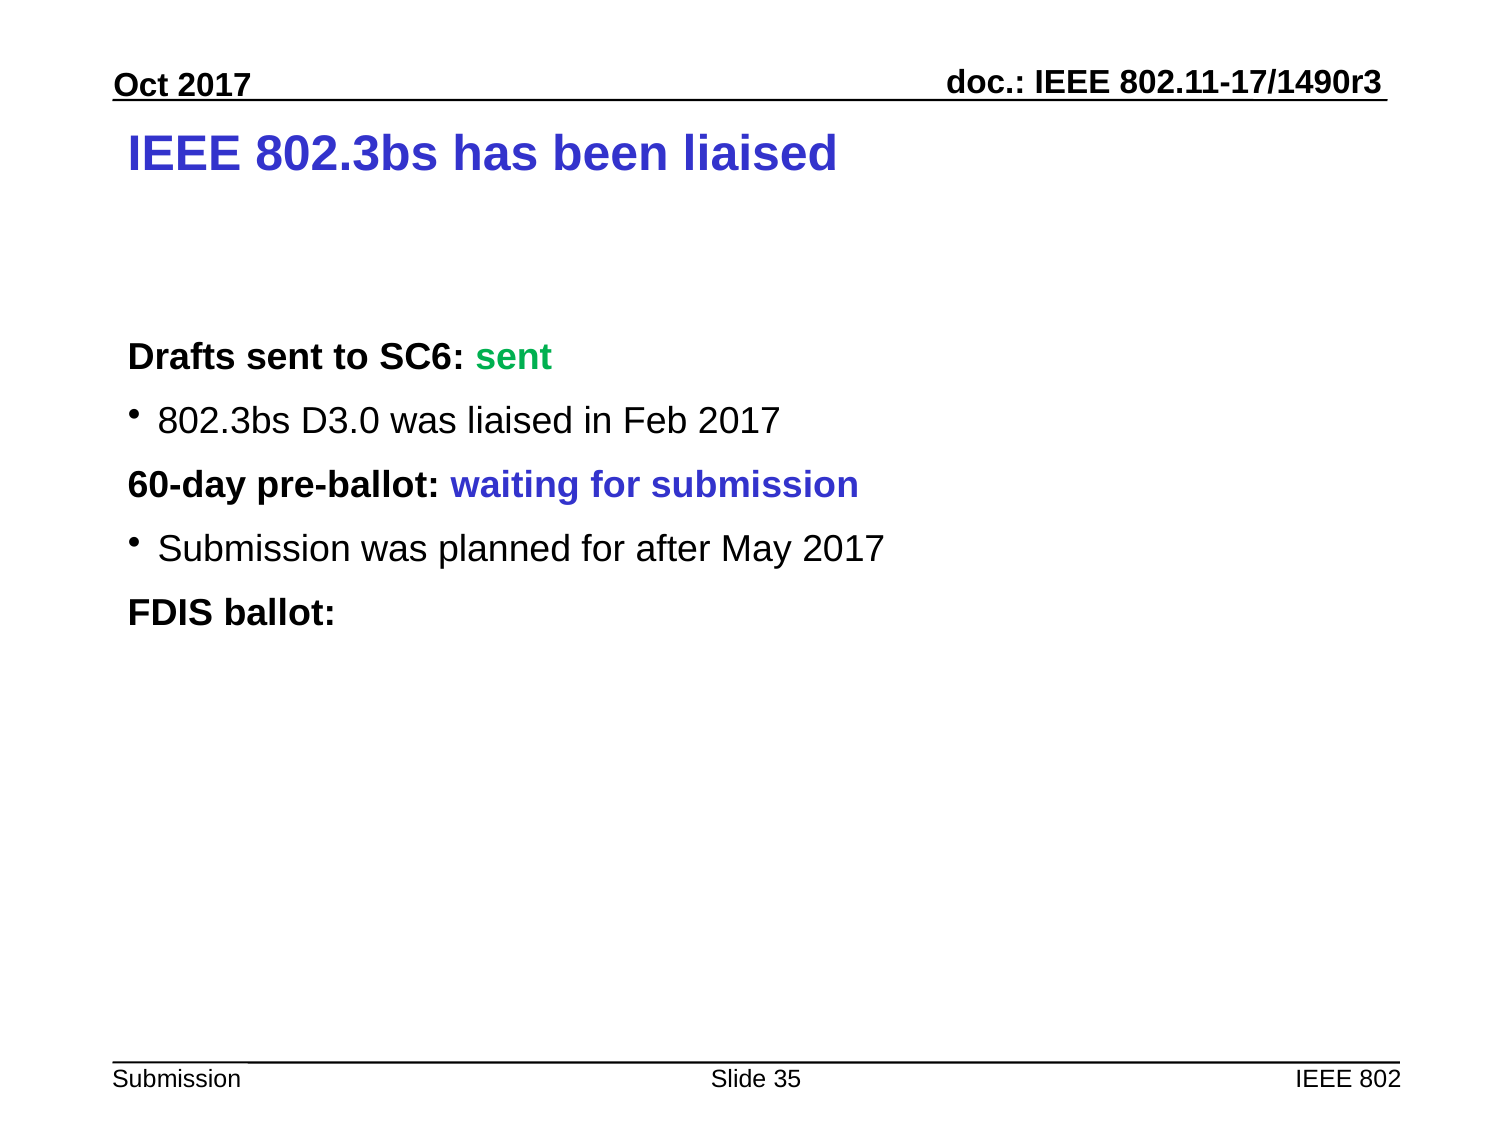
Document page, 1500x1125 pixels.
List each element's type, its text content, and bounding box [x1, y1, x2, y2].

list Drafts sent to SC6: sent 802.3bs D3.0 was liaised in Feb 2017 60-day pre-ballot: waiting for submission Submission was planned for after May 2017 FDIS ballot: [112, 324, 1388, 1000]
slide_number Slide 35 [709, 1061, 803, 1093]
footer IEEE 802 [1294, 1061, 1402, 1093]
title IEEE 802.3bs has been liaised [112, 112, 1388, 288]
